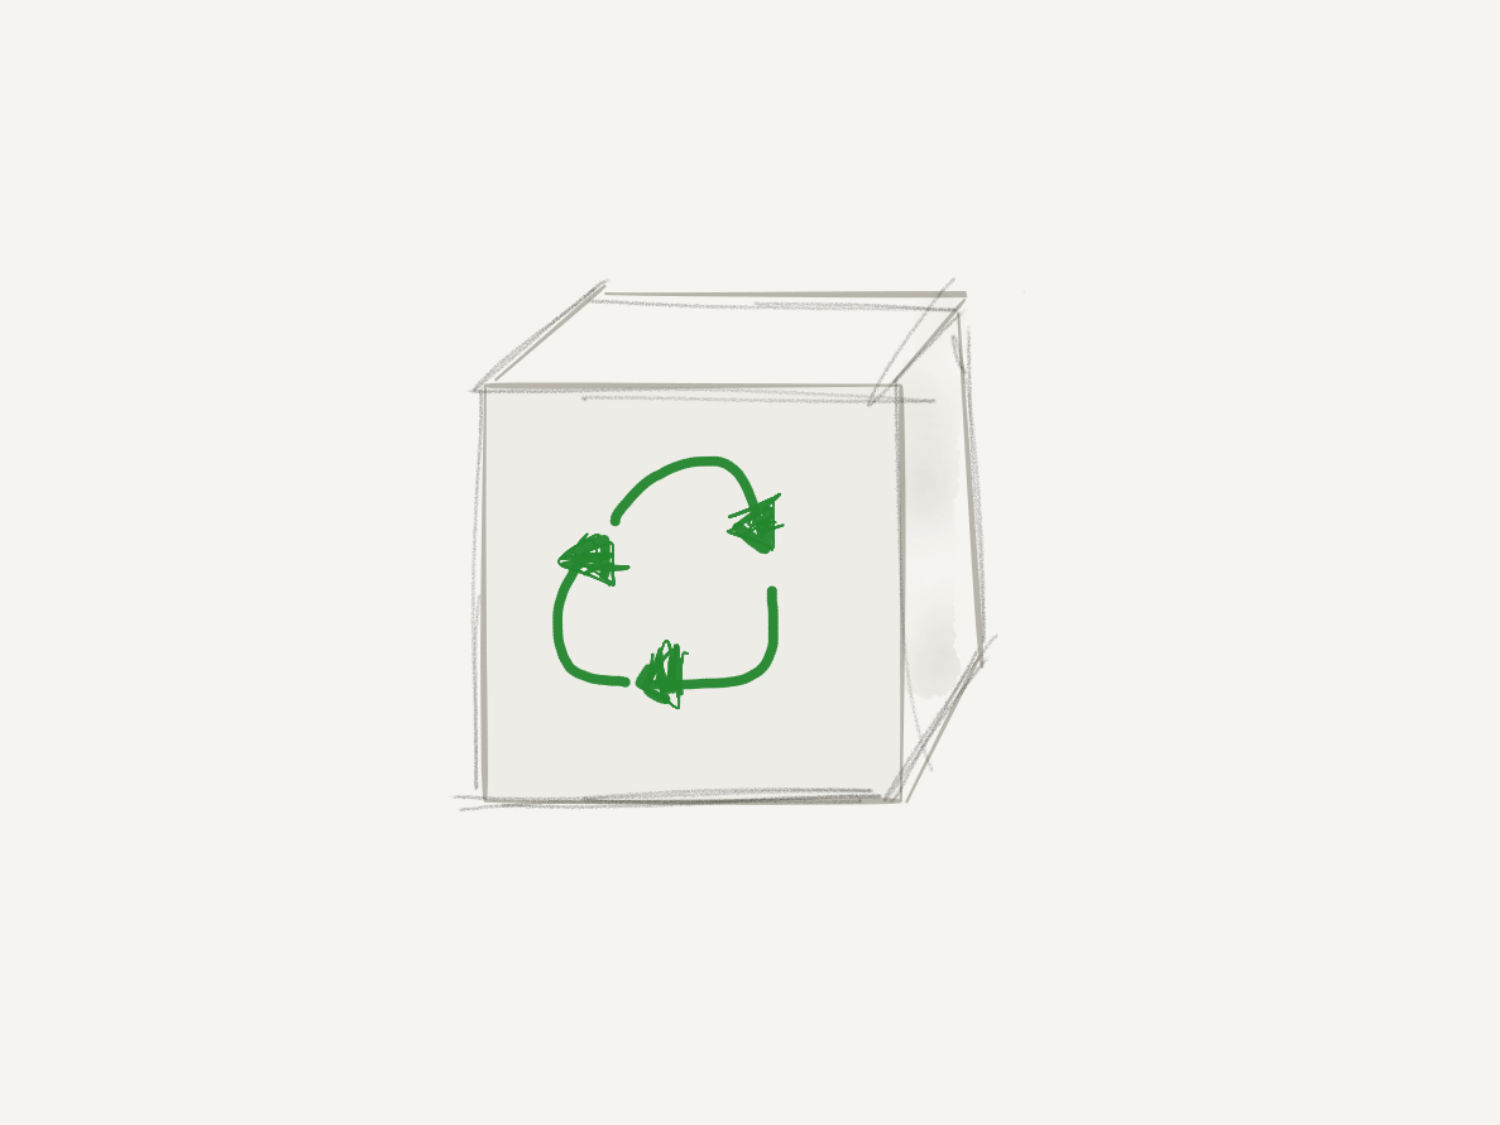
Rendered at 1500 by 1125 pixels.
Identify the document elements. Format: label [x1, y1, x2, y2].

picture [90, 103, 1384, 1073]
